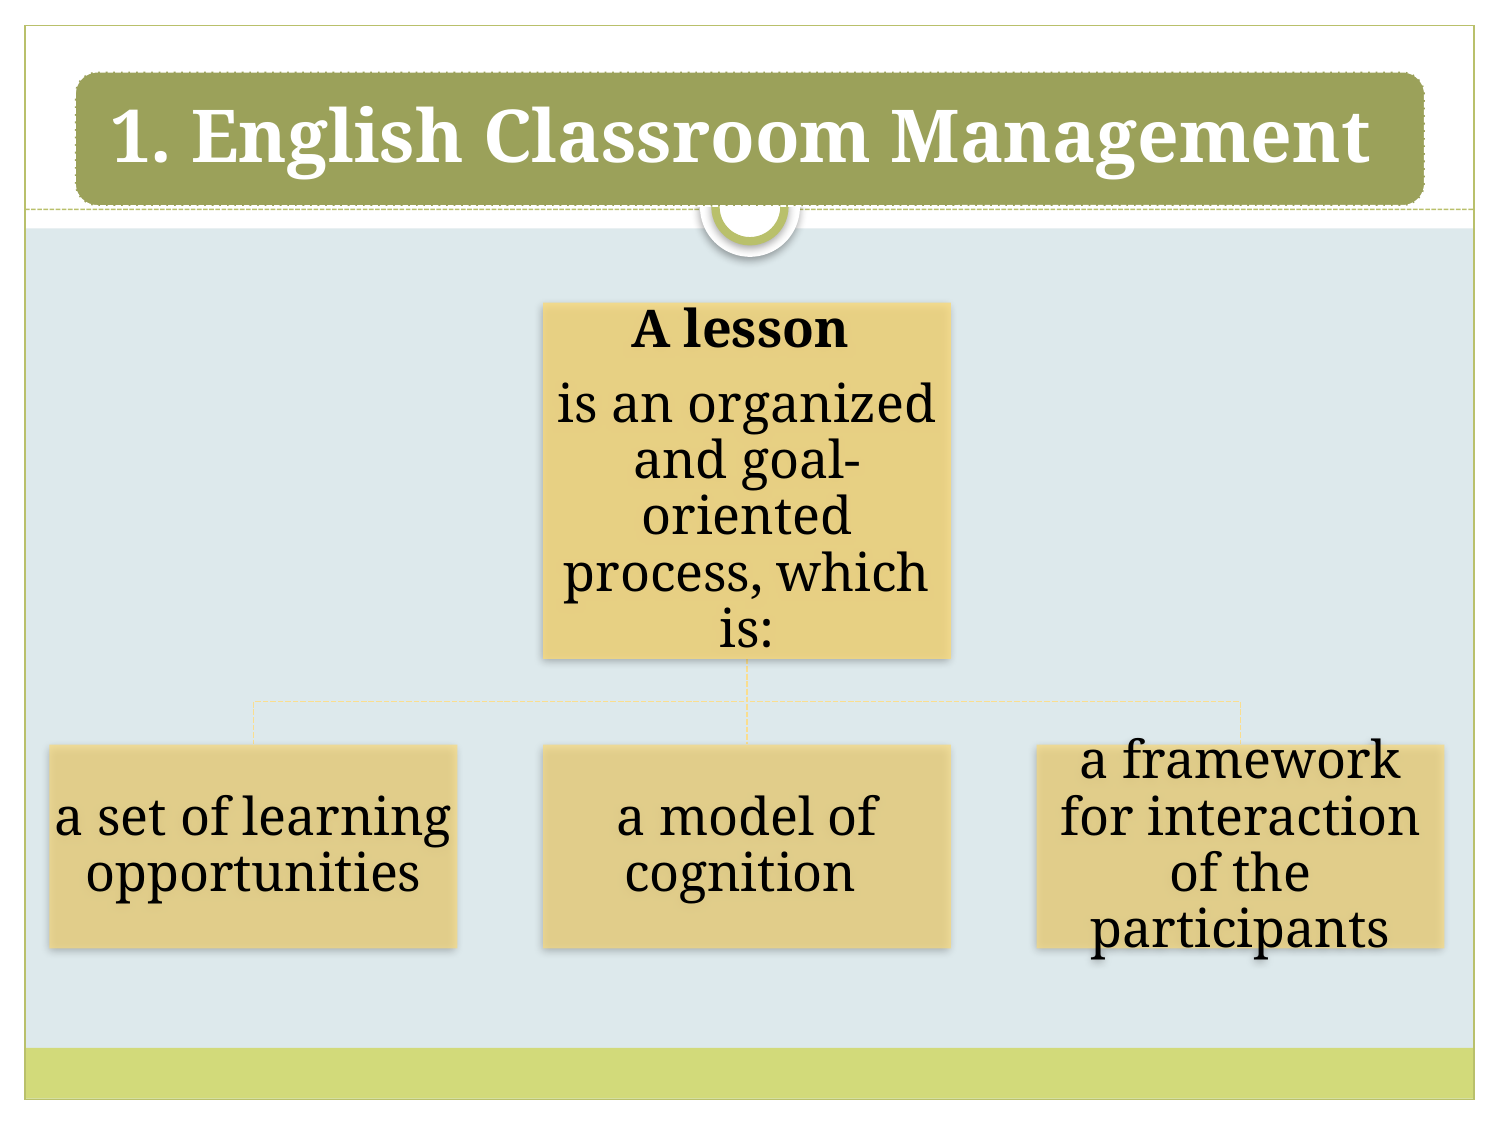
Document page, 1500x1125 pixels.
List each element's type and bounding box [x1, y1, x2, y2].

list [49, 250, 1445, 1001]
text_box [74, 44, 1426, 233]
